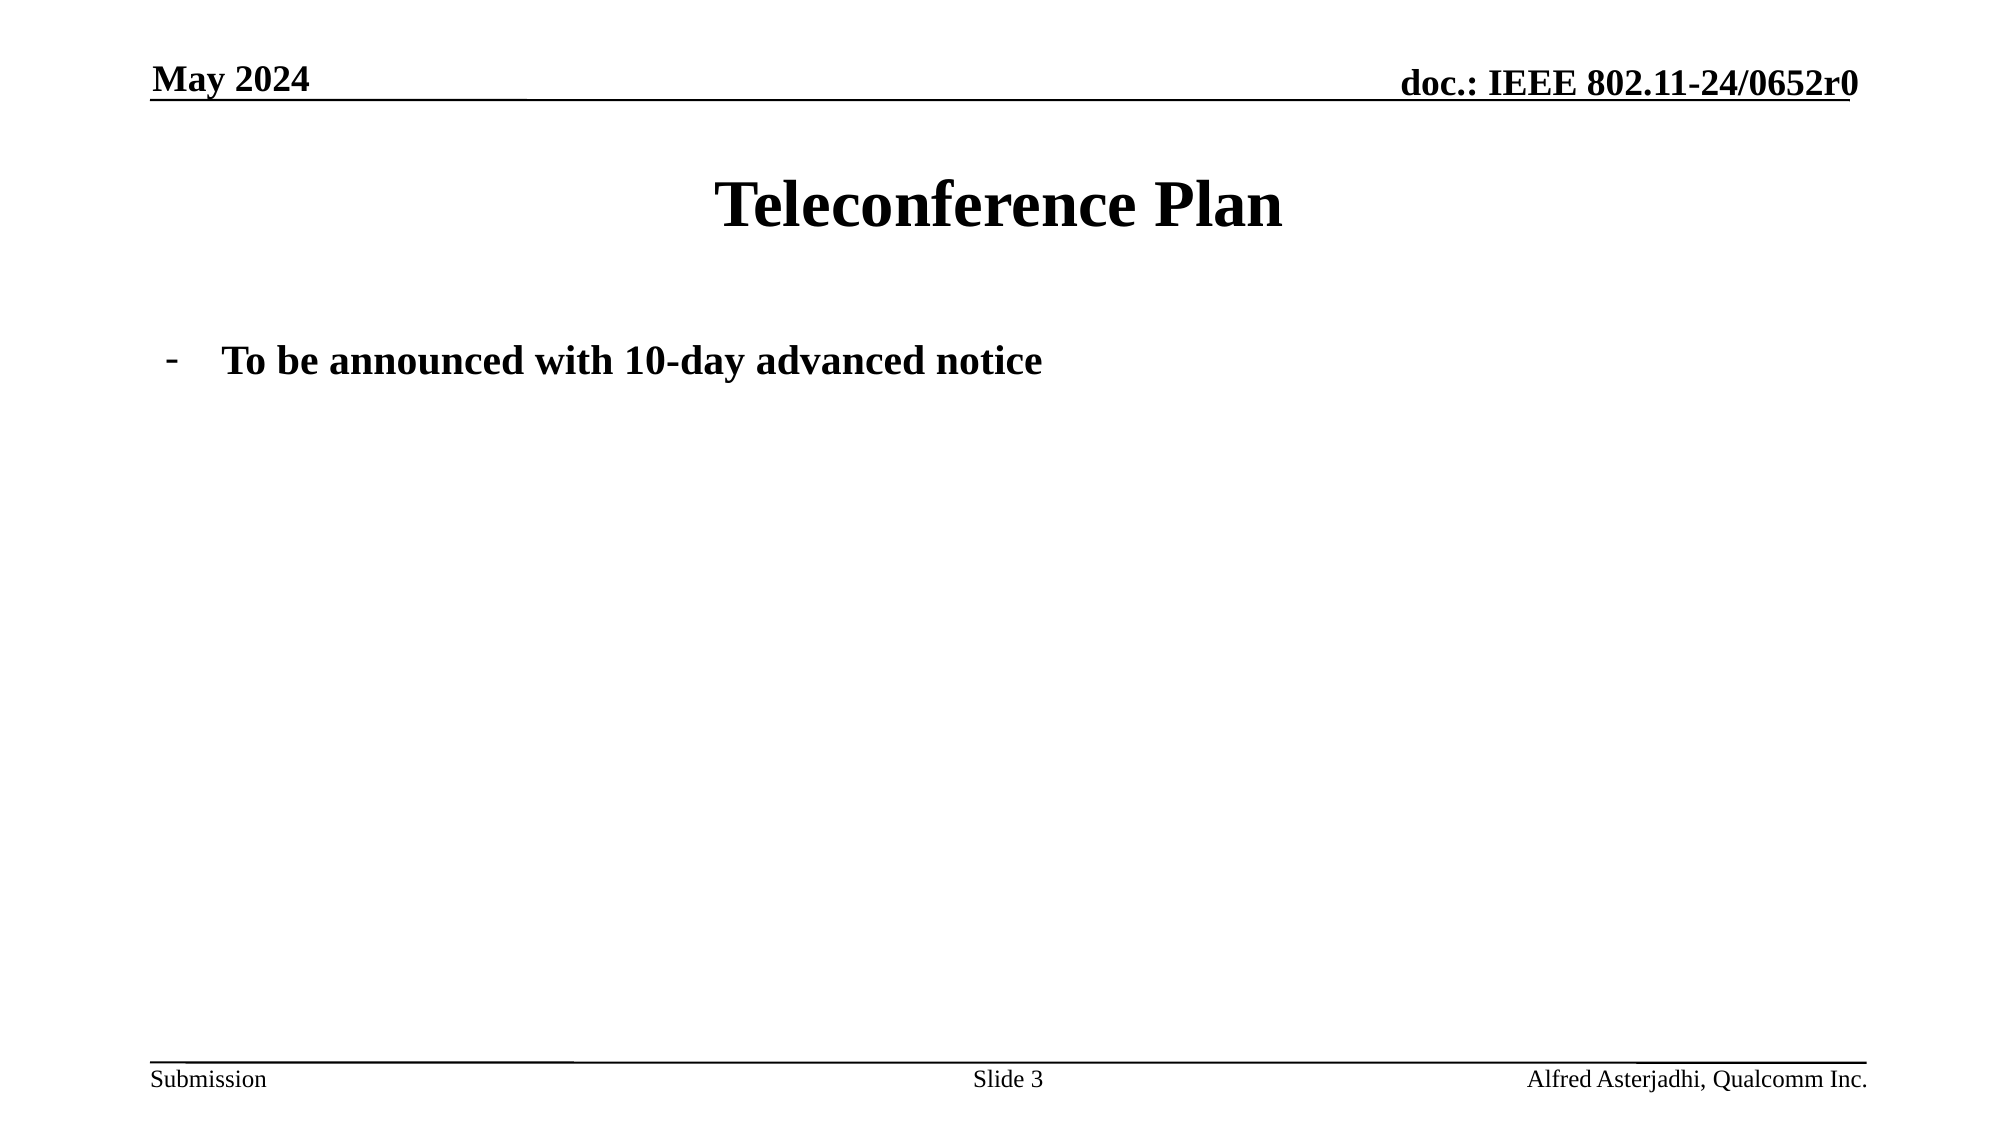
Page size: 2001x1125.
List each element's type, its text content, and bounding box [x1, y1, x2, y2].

footer Alfred Asterjadhi, Qualcomm Inc. [1171, 1061, 1869, 1093]
list To be announced with 10-day advanced notice [149, 324, 1850, 1000]
title Teleconference Plan [149, 112, 1850, 288]
slide_number Slide 3 [950, 1061, 1067, 1123]
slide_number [152, 54, 563, 100]
